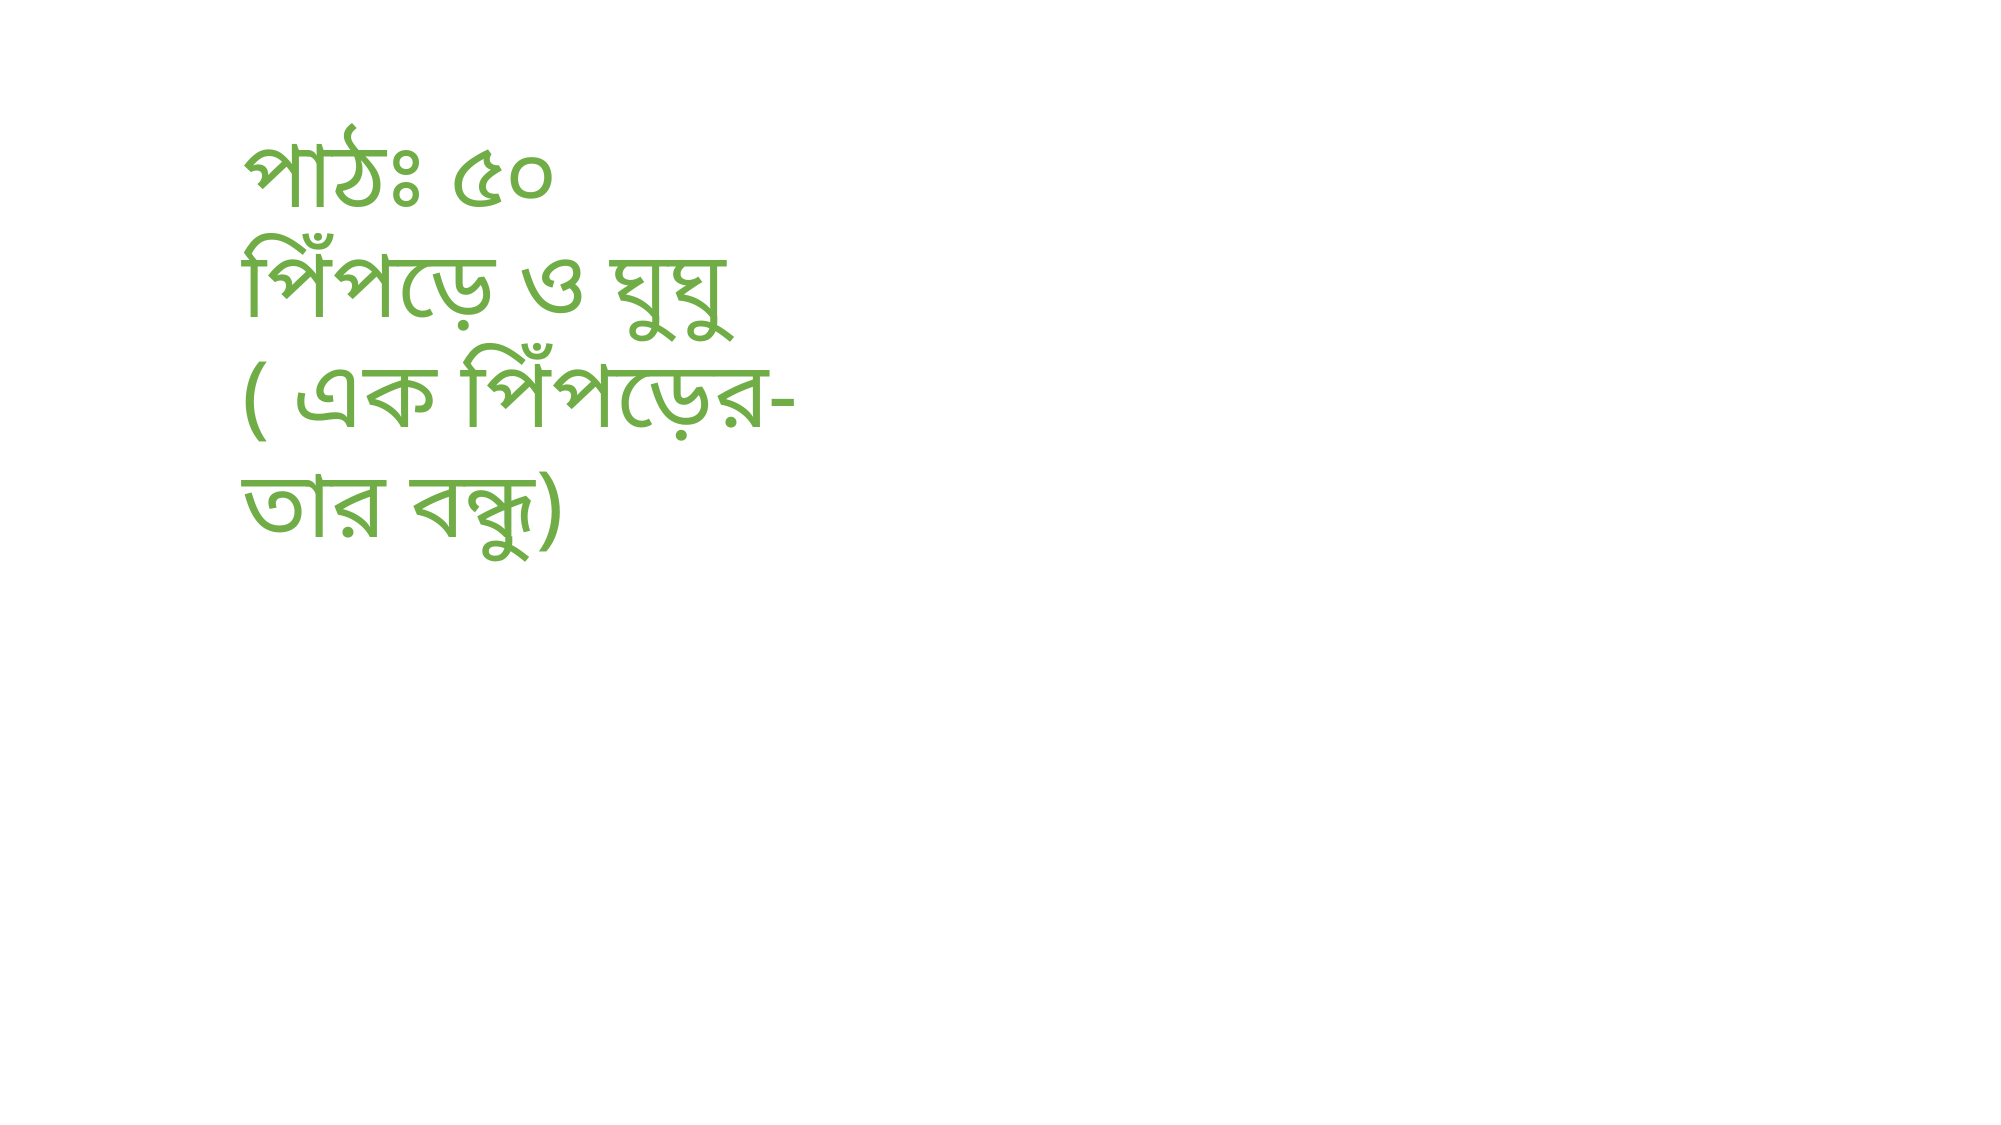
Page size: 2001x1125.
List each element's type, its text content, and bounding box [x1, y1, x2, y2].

text_box পাঠঃ ৫০ পিঁপড়ে ও ঘুঘু ( এক পিঁপড়ের- তার বন্ধু) [227, 108, 937, 564]
